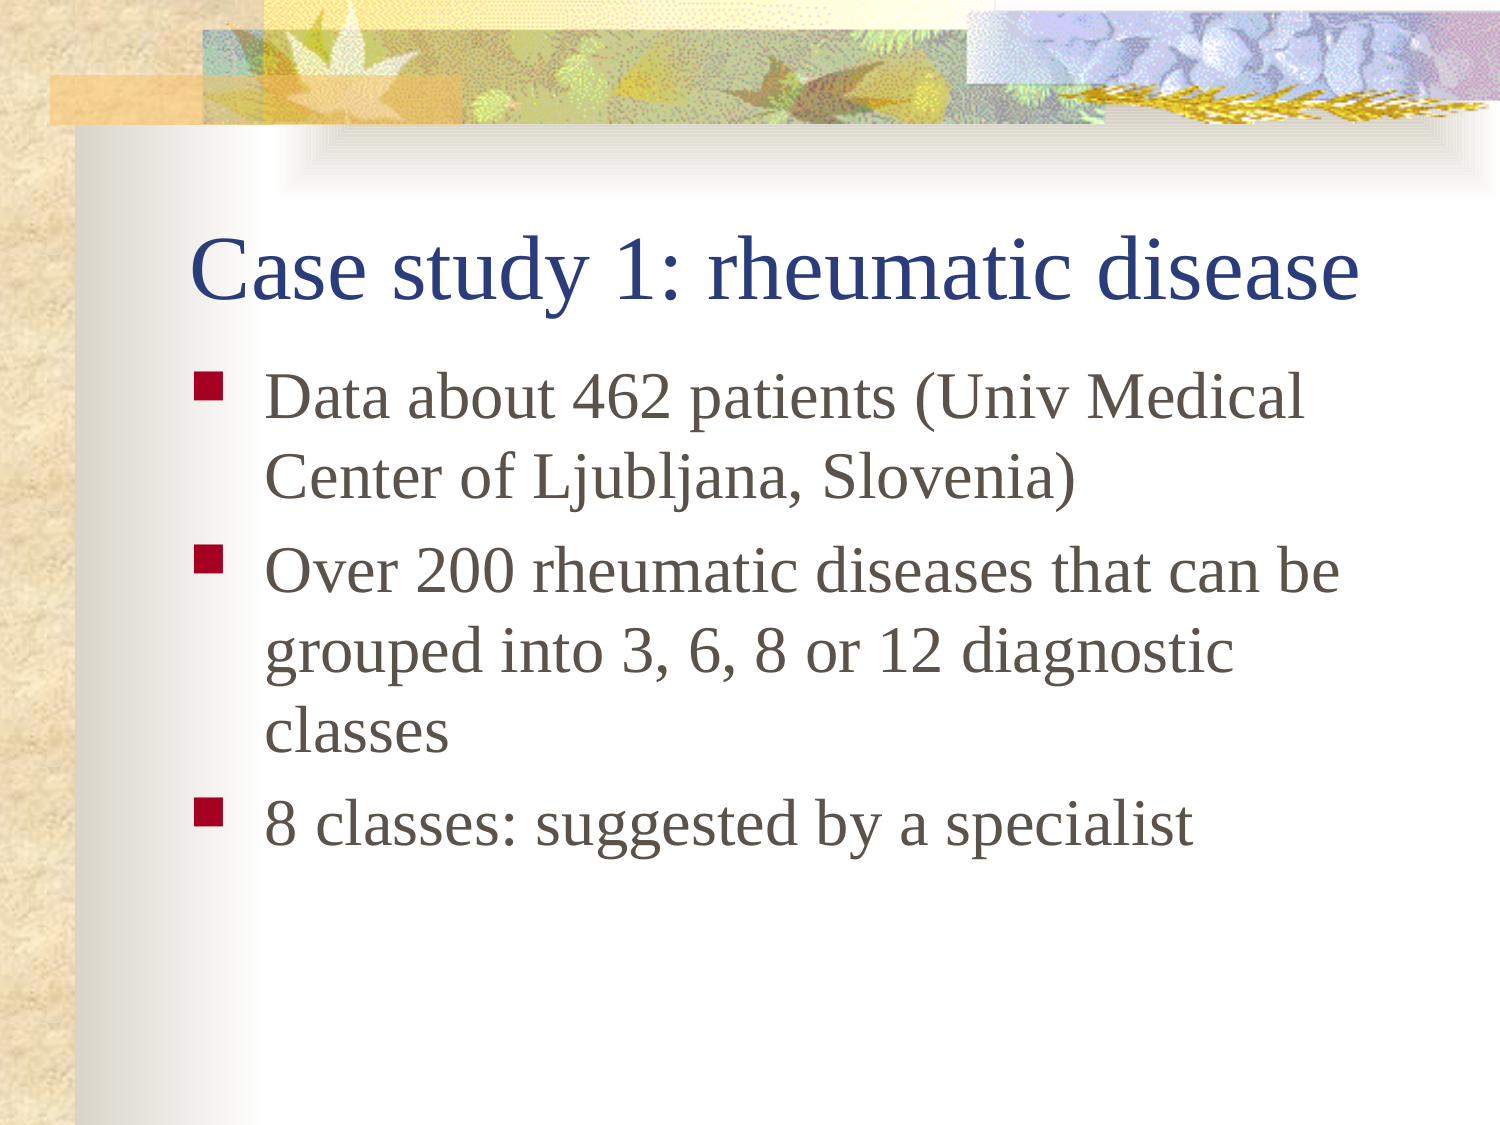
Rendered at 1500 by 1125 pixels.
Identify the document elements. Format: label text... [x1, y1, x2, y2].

picture [0, 0, 1500, 1125]
title Case study 1: rheumatic disease [174, 137, 1451, 326]
list Data about 462 patients (Univ Medical Center of Ljubljana, Slovenia) Over 200 rheumatic diseases that can be grouped into 3, 6, 8 or 12 diagnostic classes 8 classes: suggested by a specialist [174, 344, 1451, 1020]
